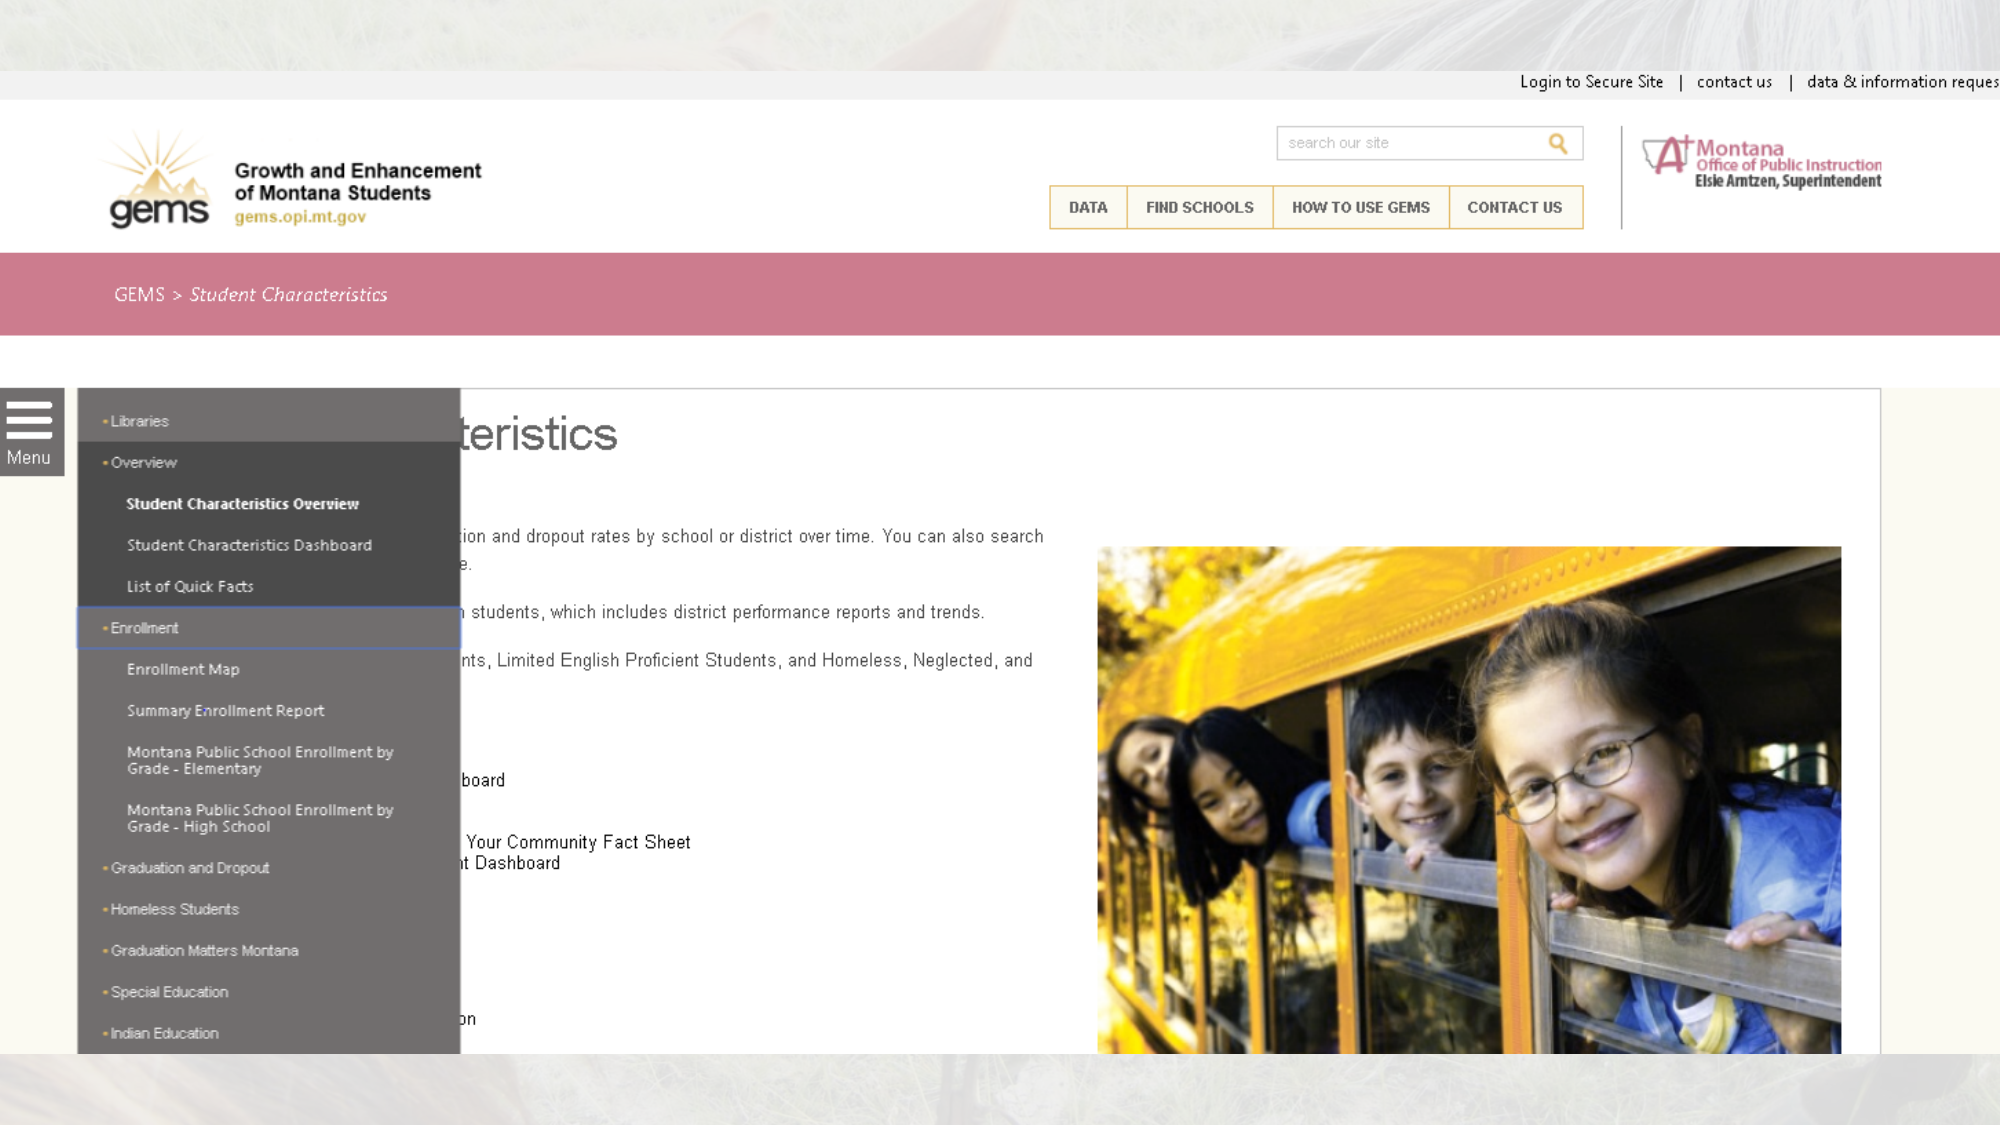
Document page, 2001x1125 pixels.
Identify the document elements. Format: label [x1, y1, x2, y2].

picture [0, 71, 2000, 1054]
